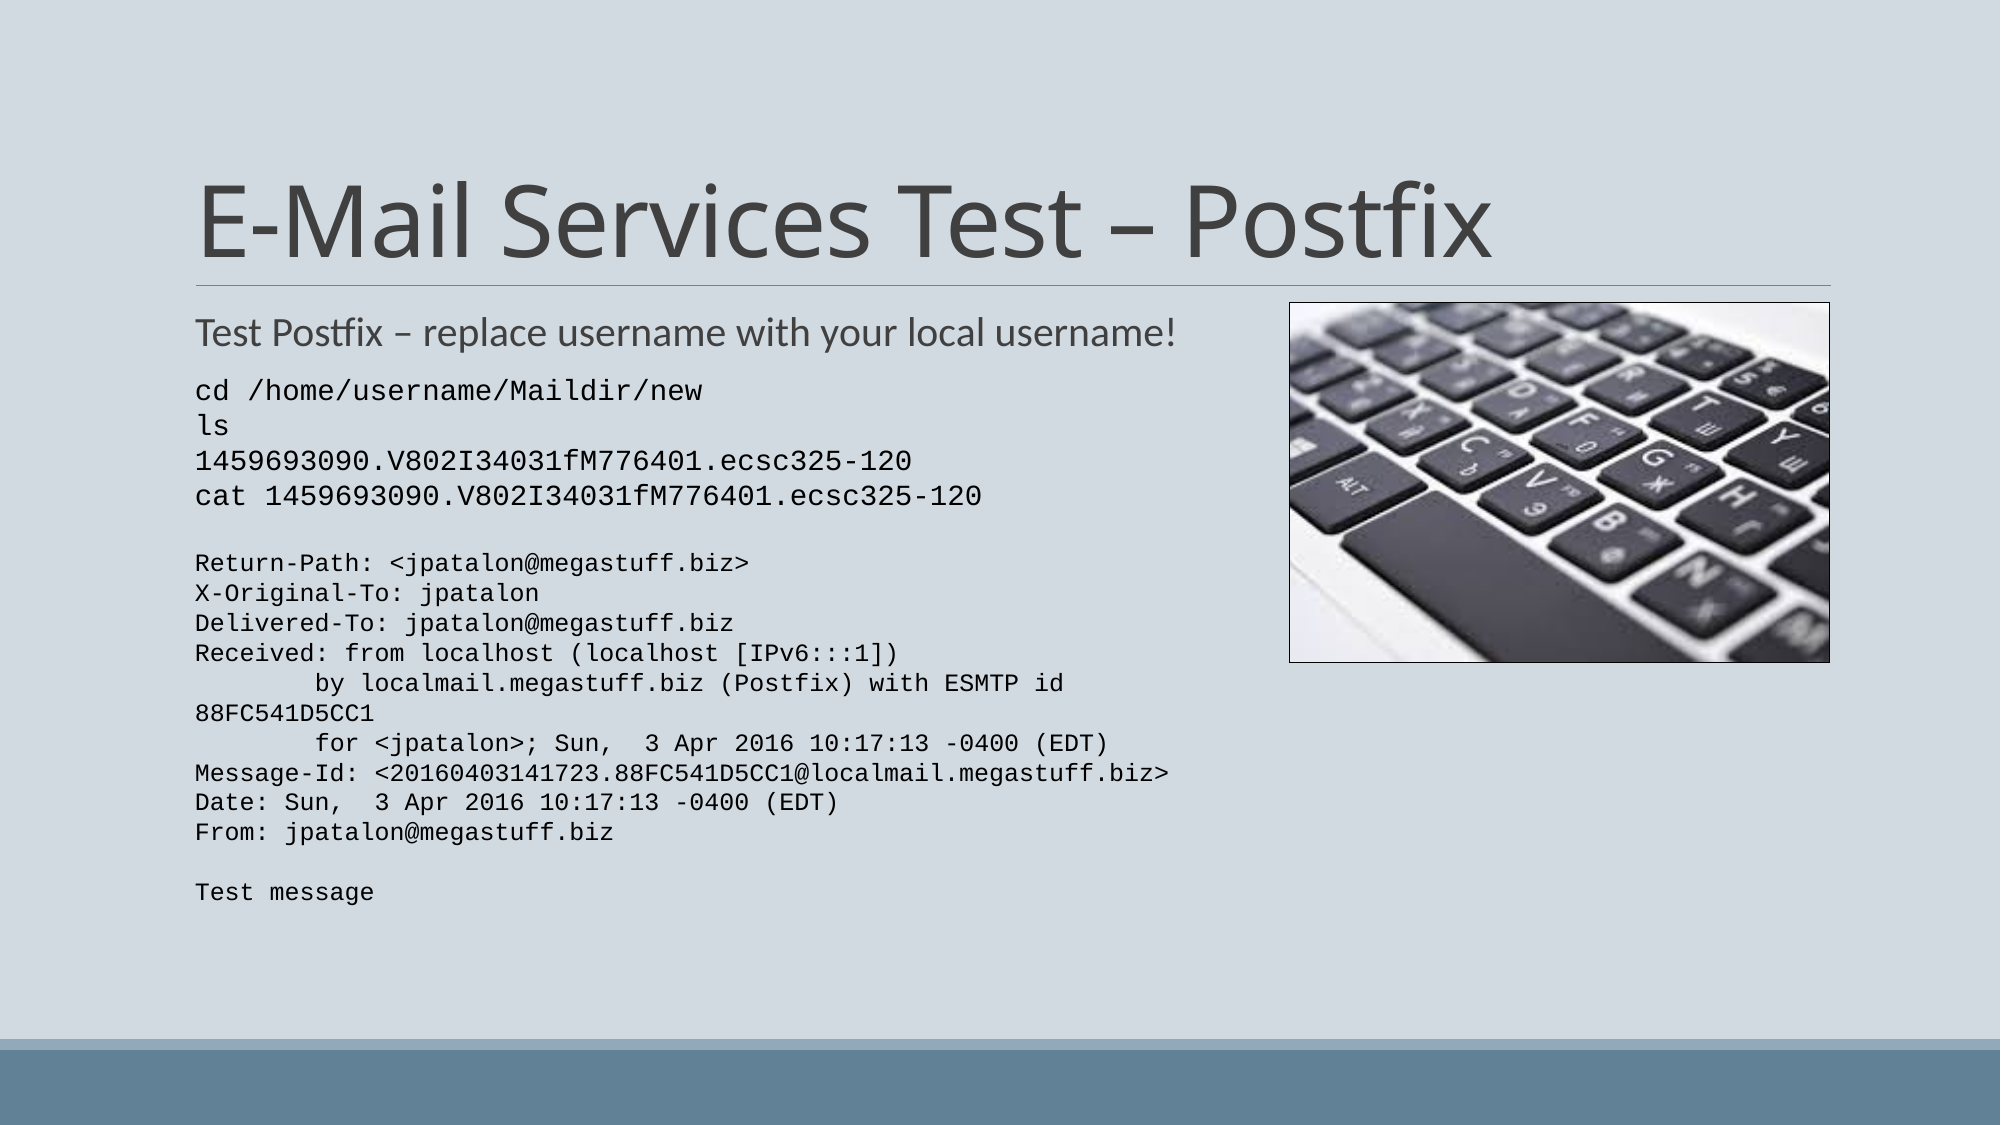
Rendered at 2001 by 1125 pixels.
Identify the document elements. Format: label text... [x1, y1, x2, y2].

title E-Mail Services Test – Postfix [180, 47, 1830, 285]
text_box cd /home/username/Maildir/new ls 1459693090.V802I34031fM776401.ecsc325-120 cat 1459693090.V802I34031fM776401.ecsc325-120 Return-Path: <jpatalon@megastuff.biz> X-Original-To: jpatalon Delivered-To: jpatalon@megastuff.biz Received: from localhost (localhost [IPv6:::1]) by localmail.megastuff.biz (Postfix) with ESMTP id 88FC541D5CC1 for <jpatalon>; Sun, 3 Apr 2016 10:17:13 -0400 (EDT) Message-Id: <20160403141723.88FC541D5CC1@localmail.megastuff.biz> Date: Sun, 3 Apr 2016 10:17:13 -0400 (EDT) From: jpatalon@megastuff.biz Test message [179, 364, 1237, 913]
picture [1289, 302, 1831, 663]
list Test Postfix – replace username with your local username! [180, 302, 1830, 963]
